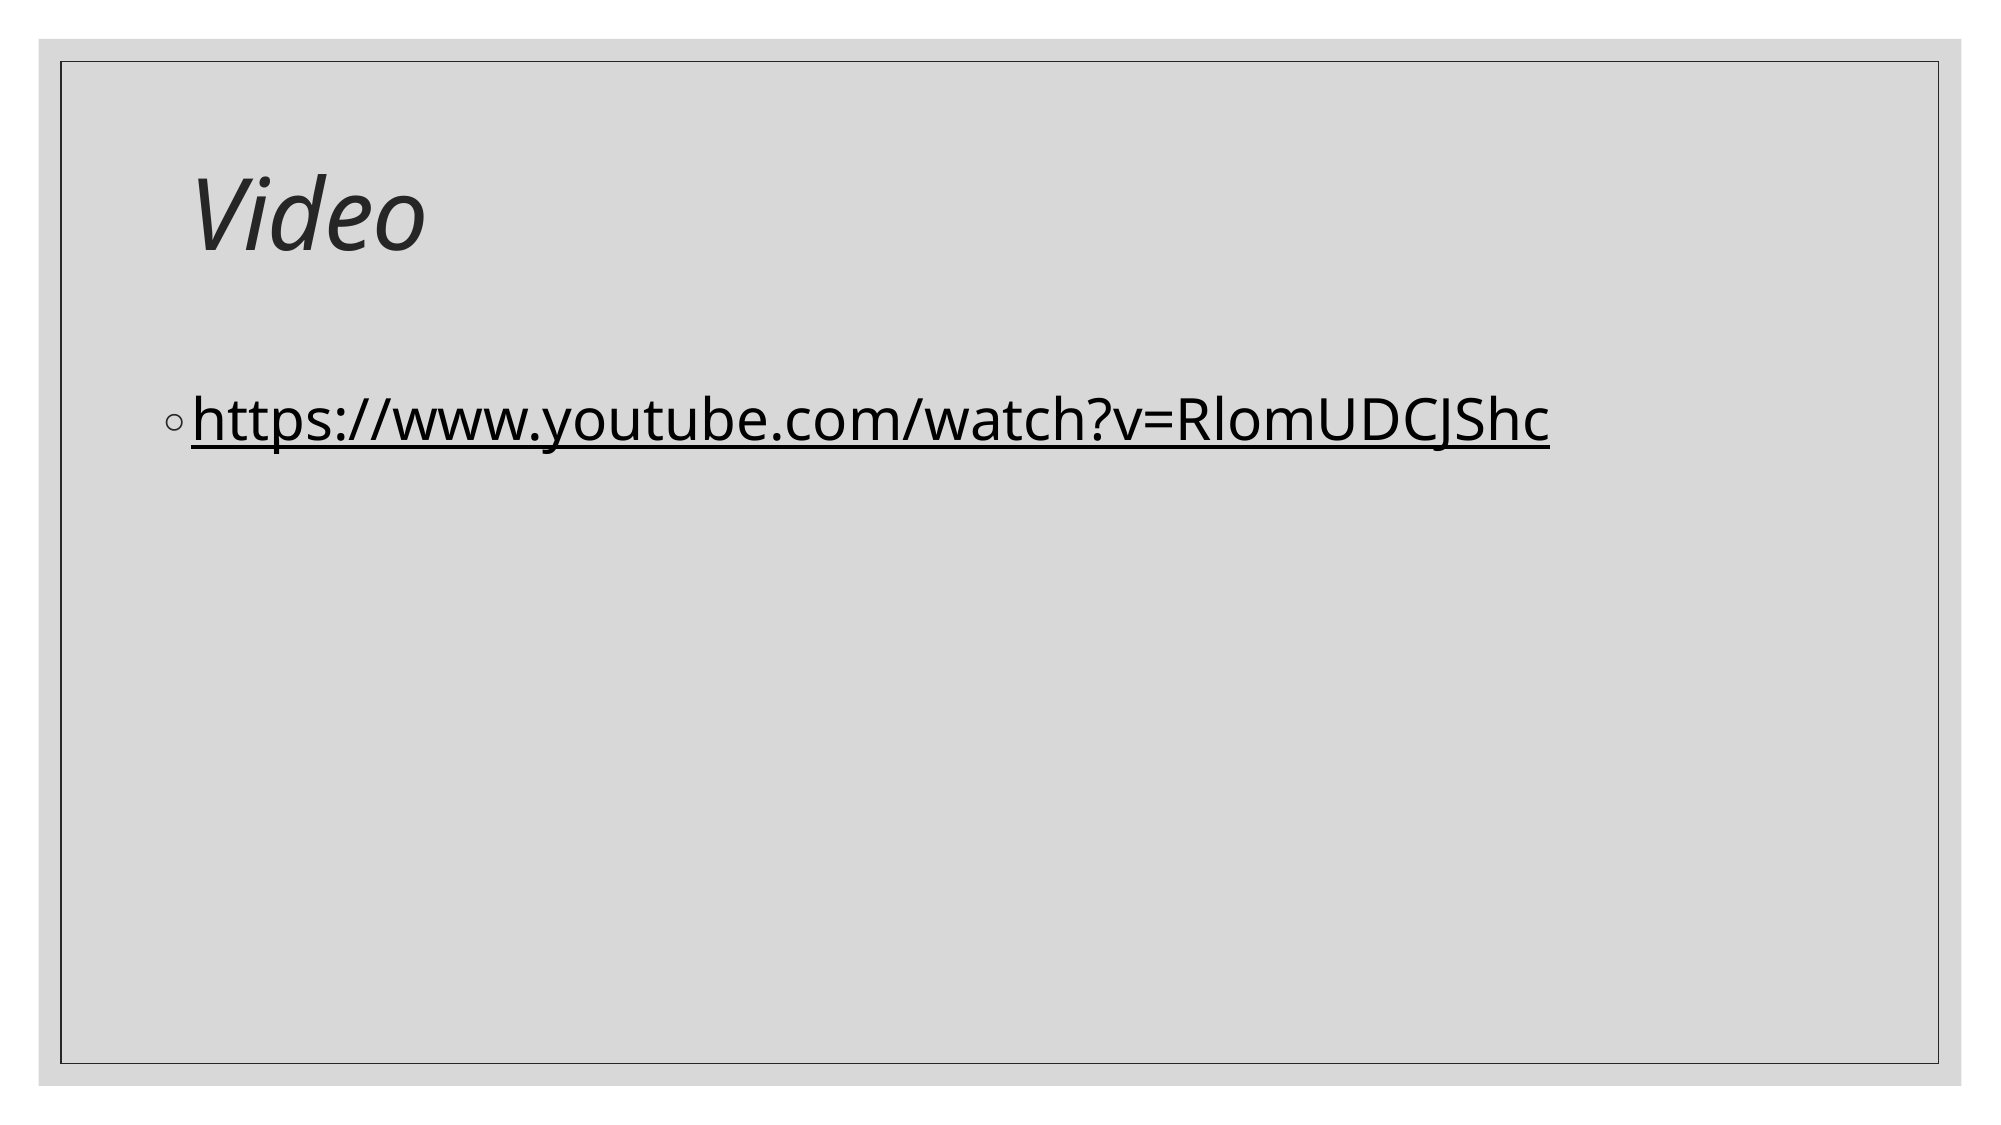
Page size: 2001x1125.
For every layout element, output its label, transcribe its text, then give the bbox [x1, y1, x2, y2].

title Video [174, 105, 1825, 331]
list https://www.youtube.com/watch?v=RlomUDCJShc [142, 366, 1793, 999]
